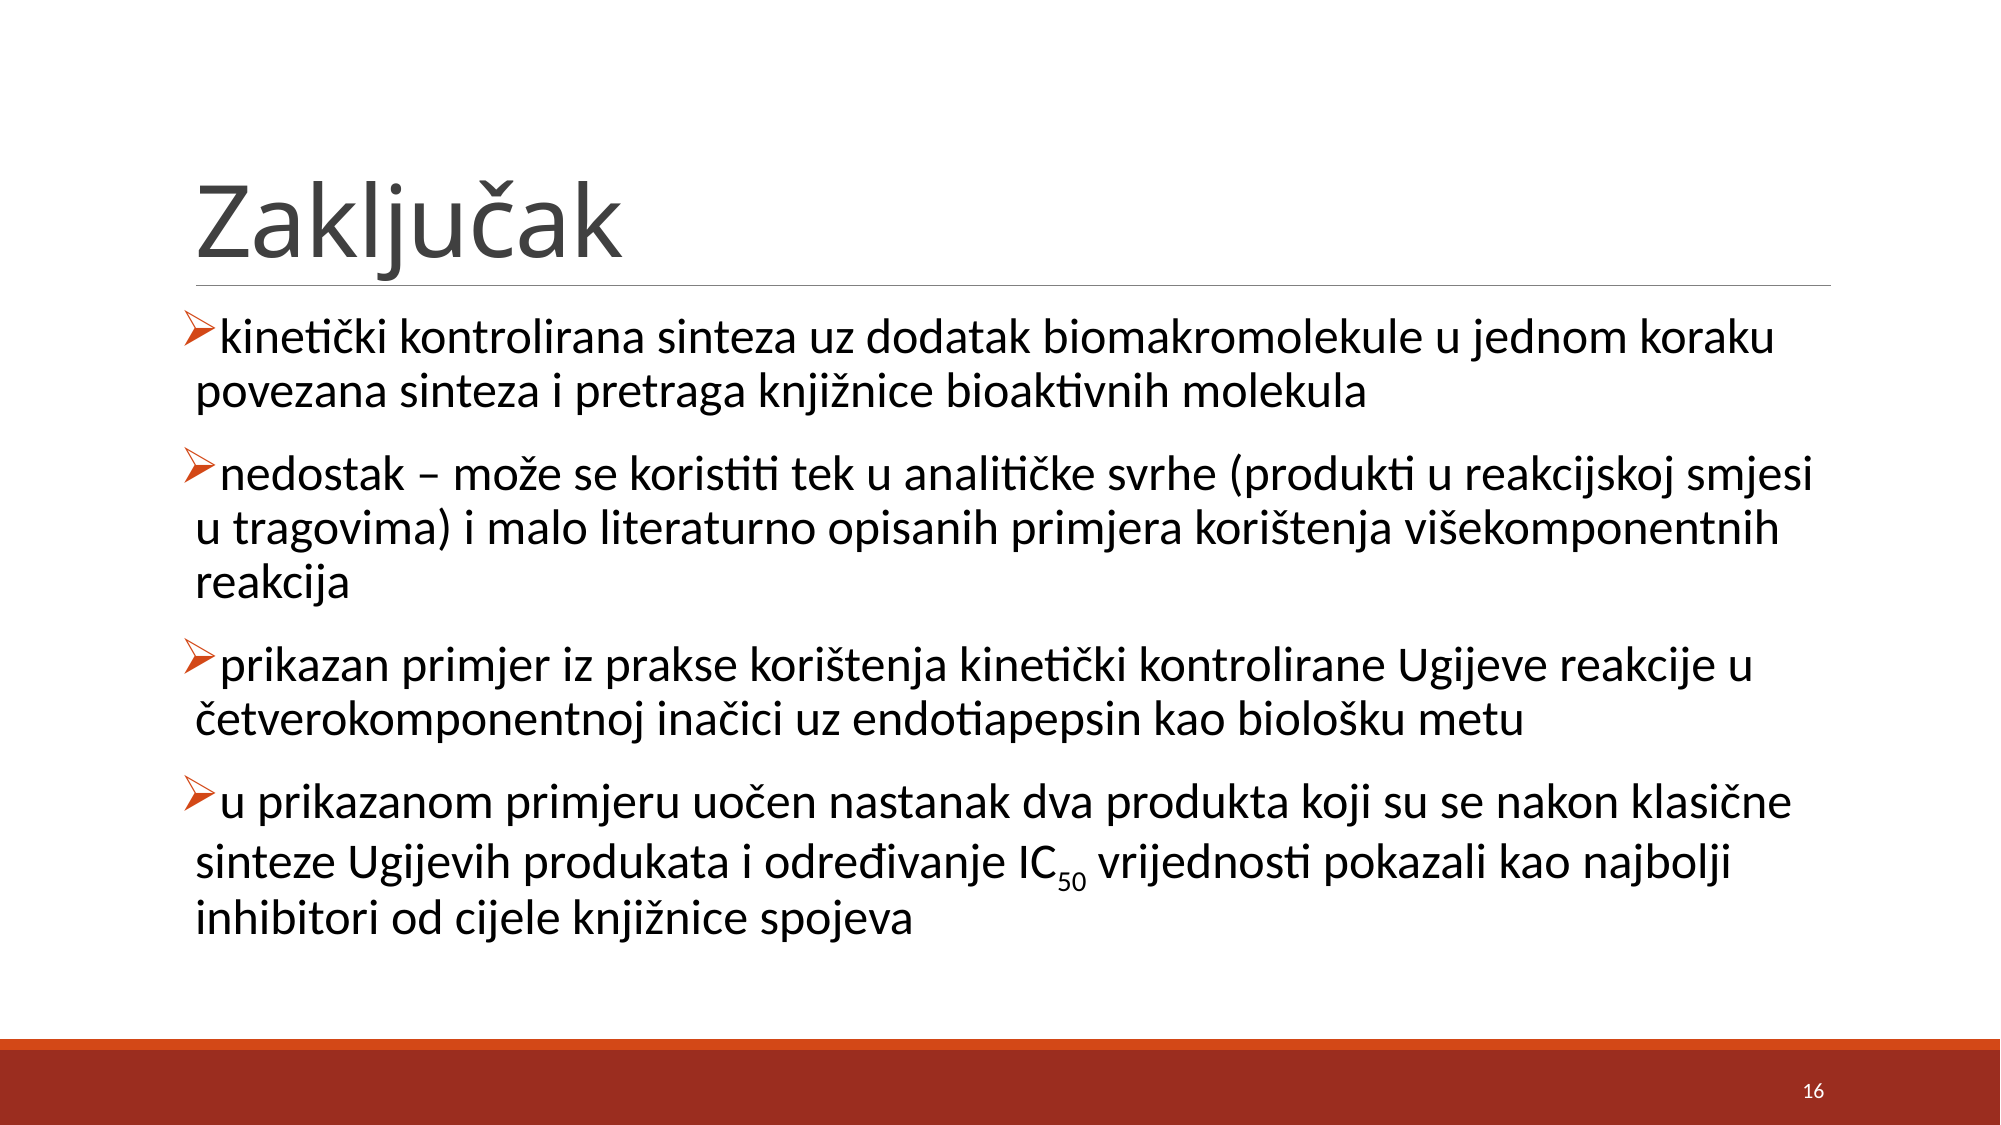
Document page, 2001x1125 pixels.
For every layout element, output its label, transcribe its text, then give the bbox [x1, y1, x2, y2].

slide_number 16 [1624, 1059, 1840, 1120]
list kinetički kontrolirana sinteza uz dodatak biomakromolekule u jednom koraku povezana sinteza i pretraga knjižnice bioaktivnih molekula nedostak – može se koristiti tek u analitičke svrhe (produkti u reakcijskoj smjesi u tragovima) i malo literaturno opisanih primjera korištenja višekomponentnih reakcija prikazan primjer iz prakse korištenja kinetički kontrolirane Ugijeve reakcije u četverokomponentnoj inačici uz endotiapepsin kao biološku metu u prikazanom primjeru uočen nastanak dva produkta koji su se nakon klasične sinteze Ugijevih produkata i određivanje IC50 vrijednosti pokazali kao najbolji inhibitori od cijele knjižnice spojeva [180, 302, 1830, 963]
title Zaključak [180, 47, 1830, 285]
